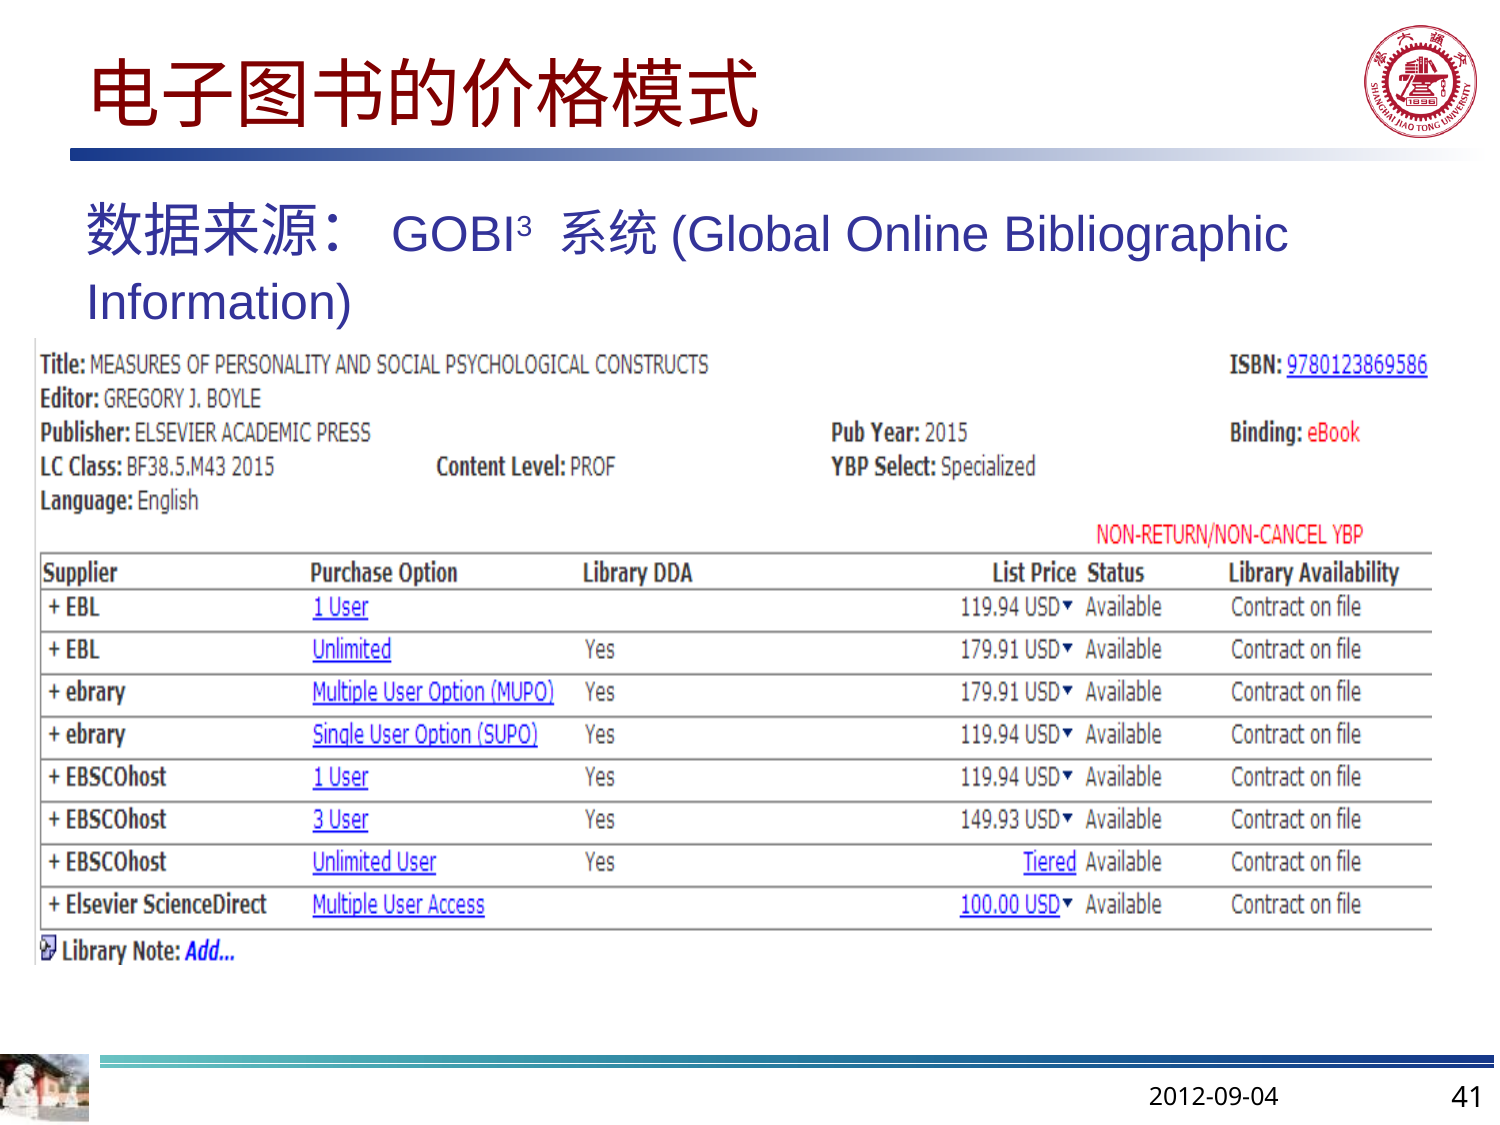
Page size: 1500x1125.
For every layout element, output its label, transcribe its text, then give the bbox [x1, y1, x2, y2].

picture [1364, 25, 1477, 138]
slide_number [1133, 1072, 1369, 1125]
title 电子图书的价格模式 [70, 30, 1164, 145]
picture [31, 337, 1432, 965]
slide_number 41 [1369, 1070, 1500, 1125]
list 数据来源：GOBI3 系统(Global Online Bibliographic Information) [70, 178, 1460, 1040]
picture [0, 1054, 89, 1125]
